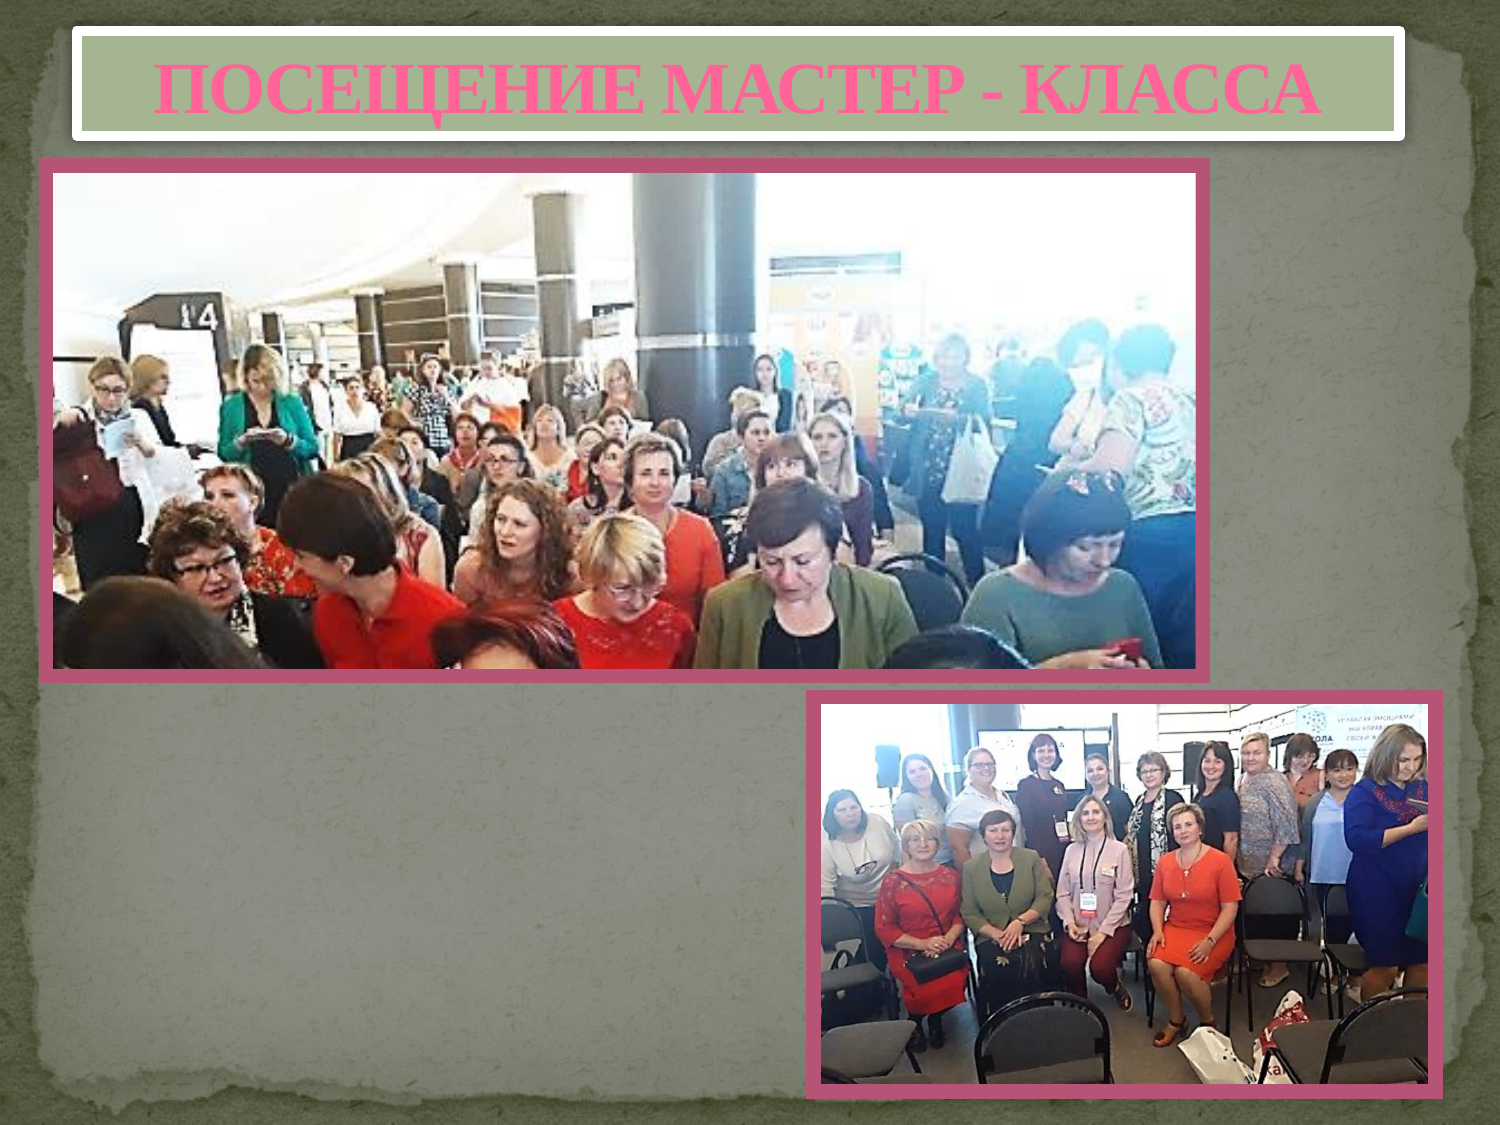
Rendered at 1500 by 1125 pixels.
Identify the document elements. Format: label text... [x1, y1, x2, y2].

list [824, 708, 1427, 1081]
title ПОСЕЩЕНИЕ МАСТЕР - КЛАССА [72, 26, 1405, 141]
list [53, 173, 1197, 670]
